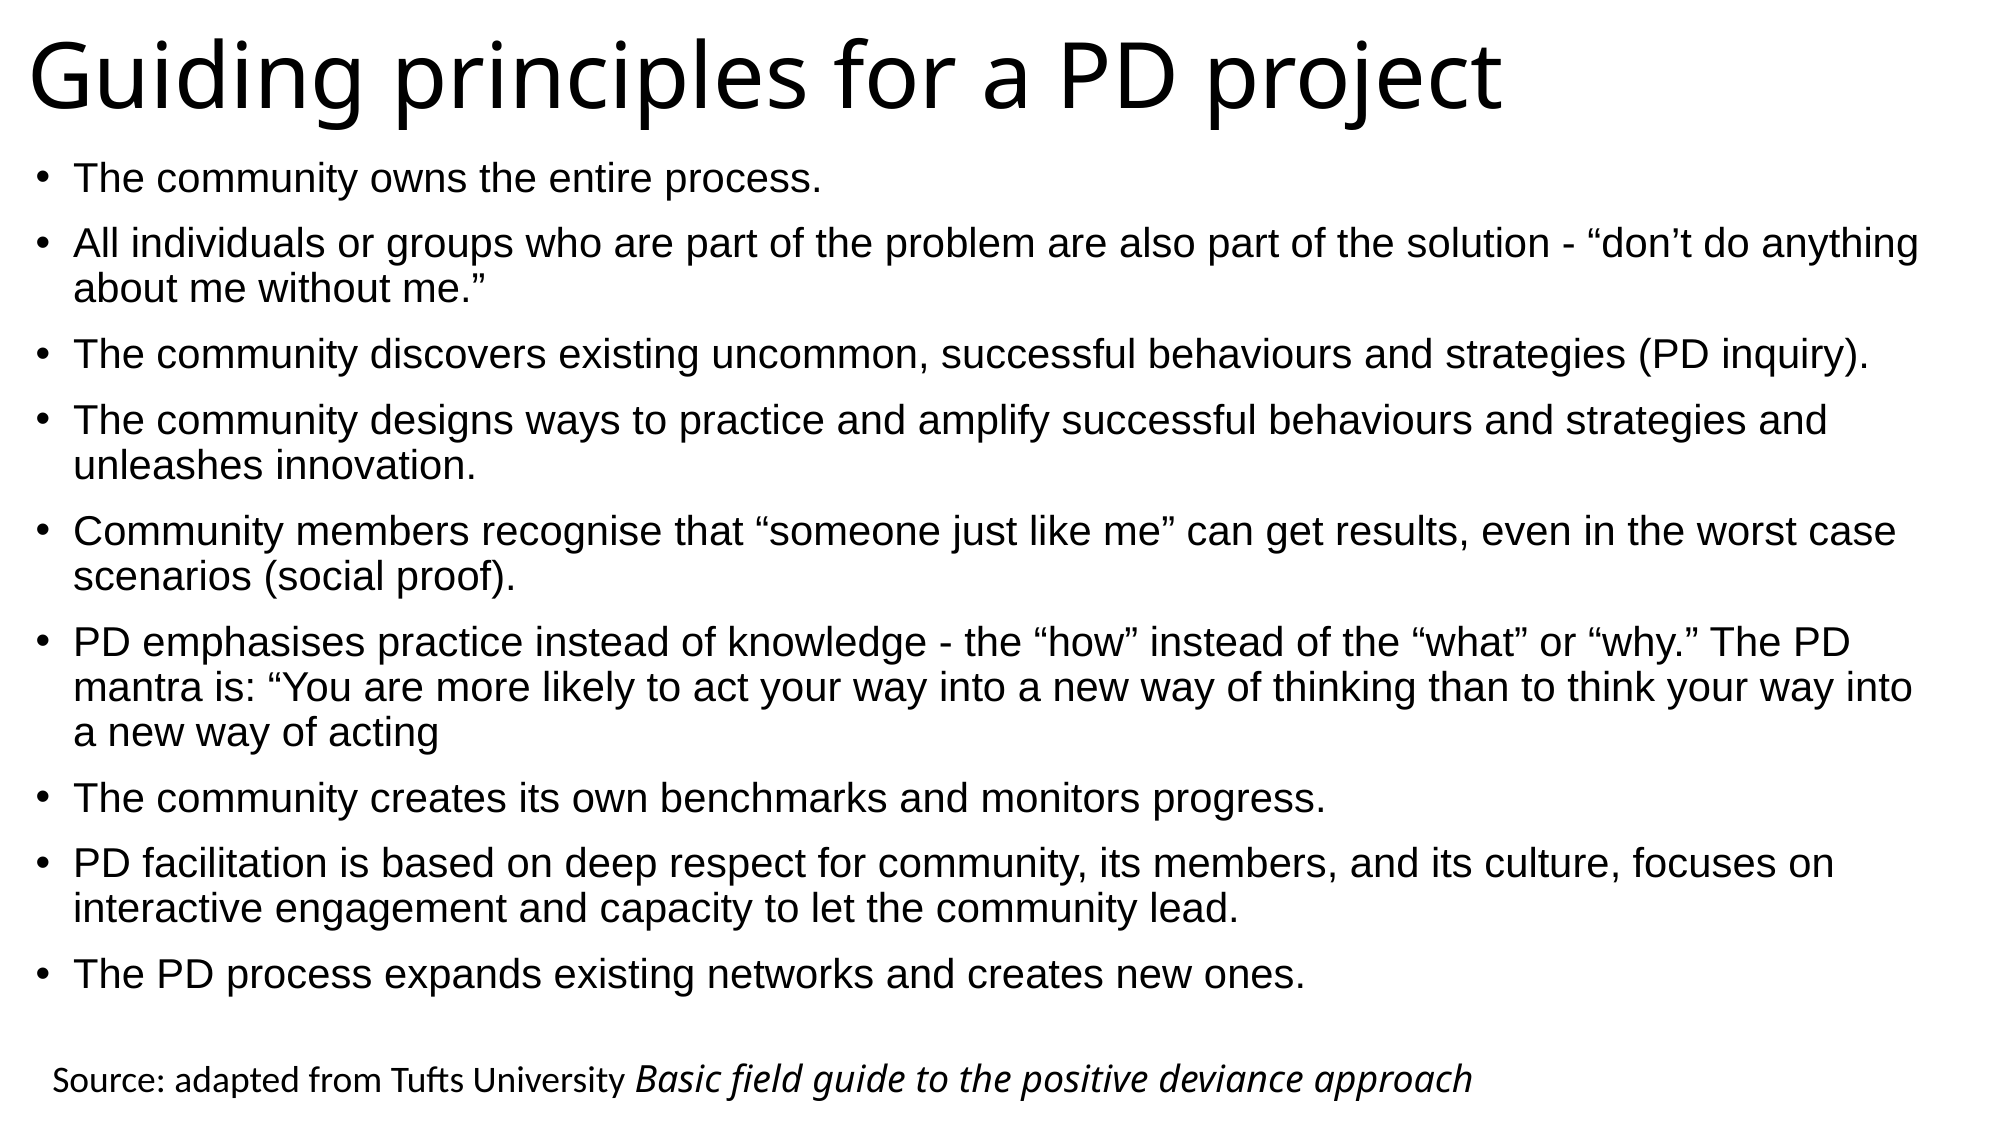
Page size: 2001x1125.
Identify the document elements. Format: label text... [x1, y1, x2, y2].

list The community owns the entire process. All individuals or groups who are part of the problem are also part of the solution - “don’t do anything about me without me.” The community discovers existing uncommon, successful behaviours and strategies (PD inquiry). The community designs ways to practice and amplify successful behaviours and strategies and unleashes innovation. Community members recognise that “someone just like me” can get results, even in the worst case scenarios (social proof). PD emphasises practice instead of knowledge - the “how” instead of the “what” or “why.” The PD mantra is: “You are more likely to act your way into a new way of thinking than to think your way into a new way of acting The community creates its own benchmarks and monitors progress. PD facilitation is based on deep respect for community, its members, and its culture, focuses on interactive engagement and capacity to let the community lead. The PD process expands existing networks and creates new ones. [20, 148, 1963, 1006]
title Guiding principles for a PD project [12, 0, 1738, 189]
text_box Source: adapted from Tufts University Basic field guide to the positive deviance approach [37, 1047, 1490, 1125]
